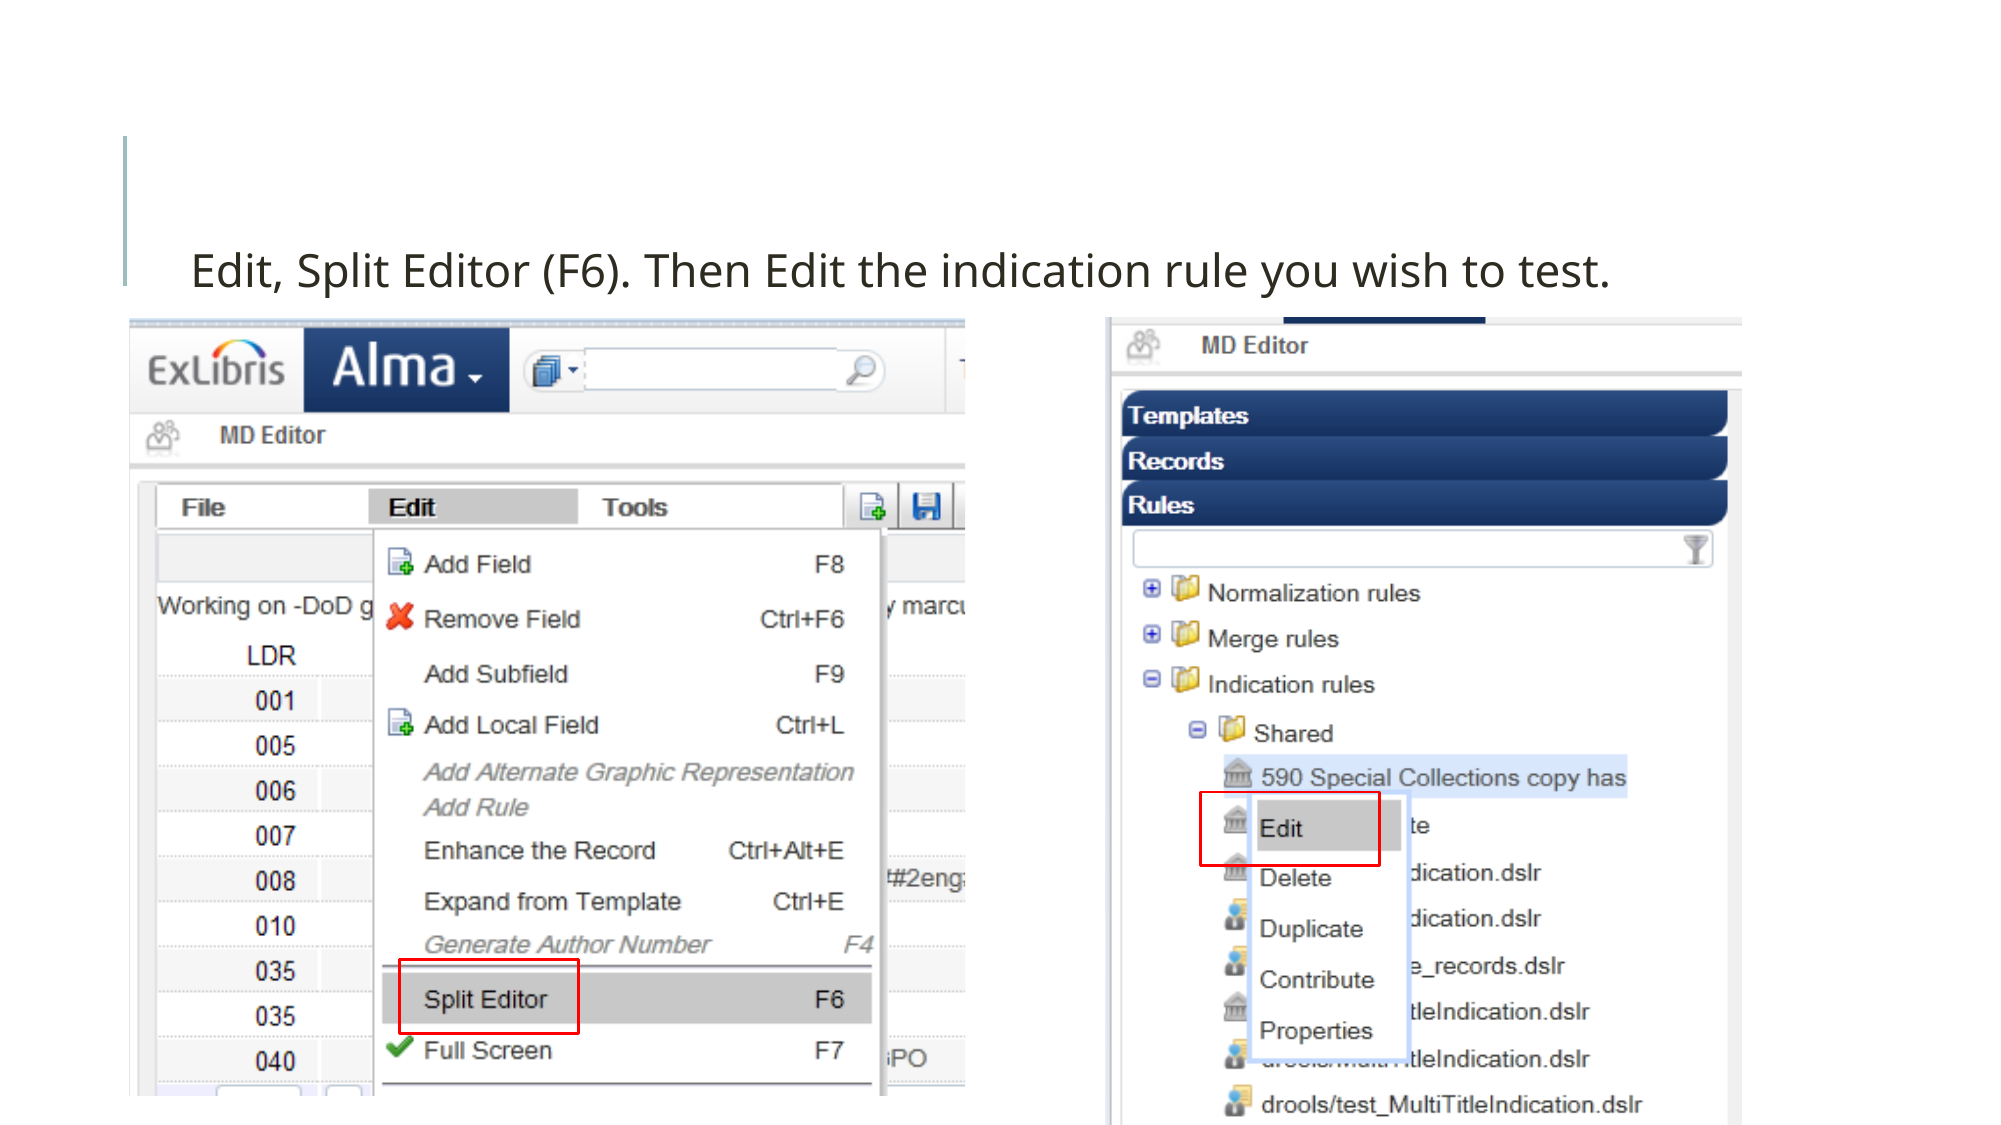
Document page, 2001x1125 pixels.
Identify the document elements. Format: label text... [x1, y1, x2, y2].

list Edit, Split Editor (F6). Then Edit the indication rule you wish to test. [168, 240, 1763, 1035]
picture [1104, 317, 1742, 1125]
picture [129, 317, 966, 1097]
